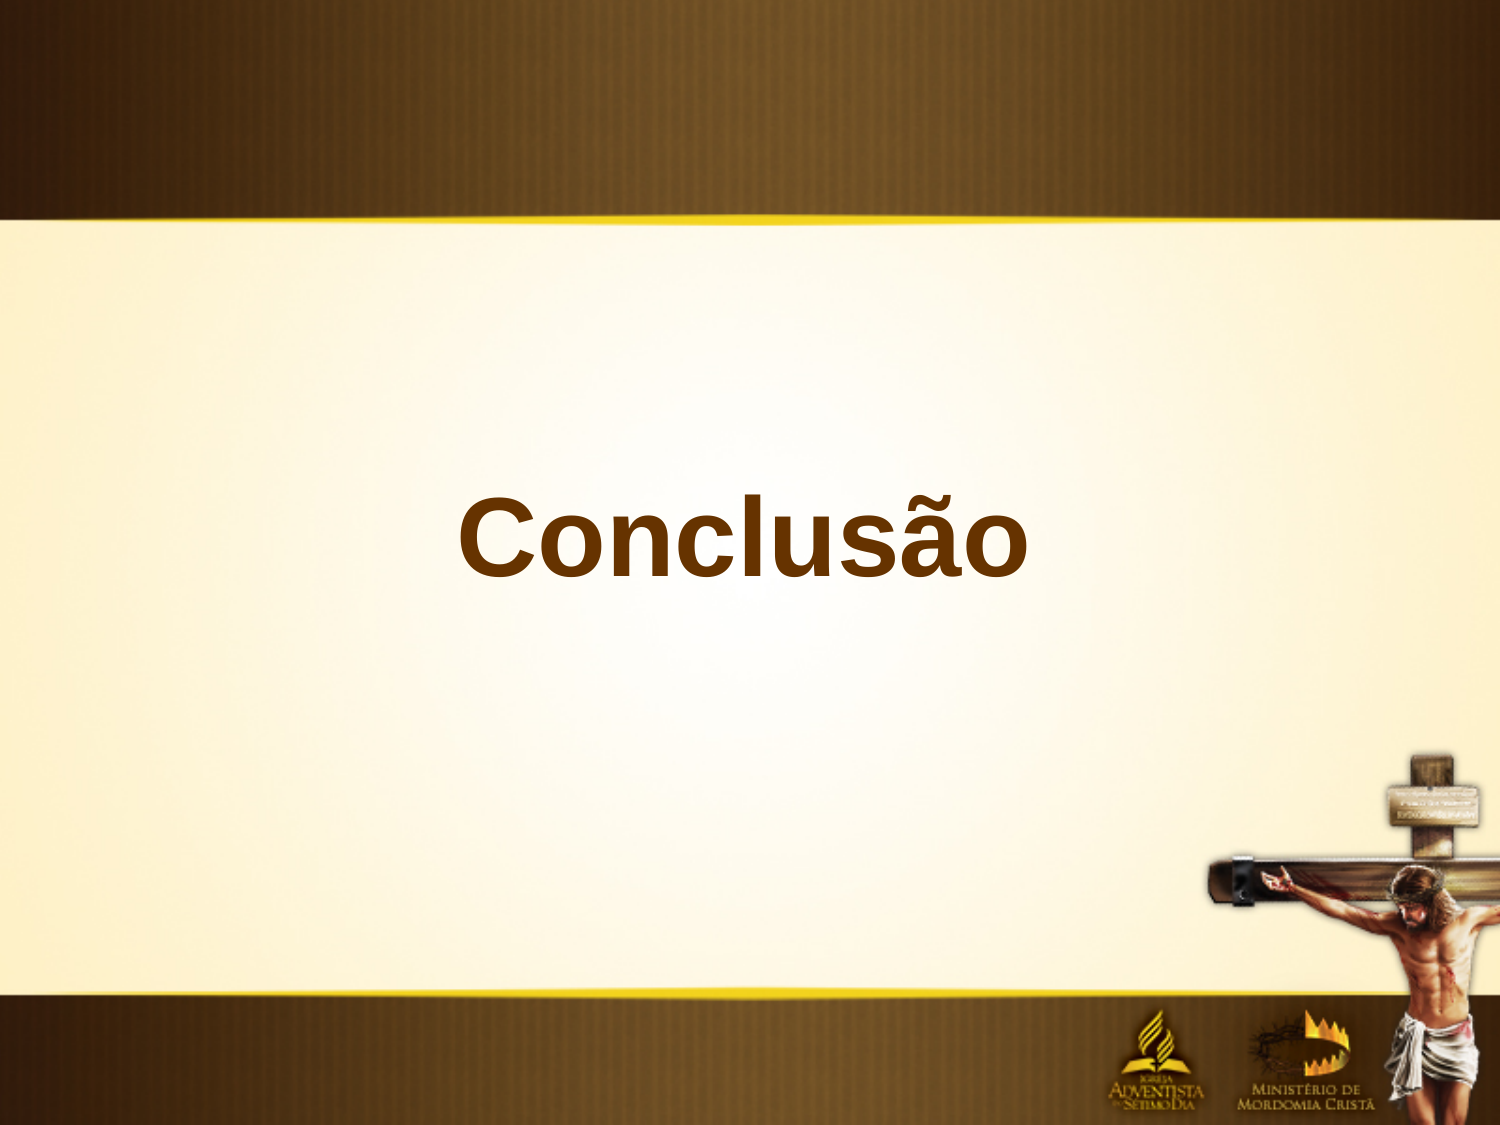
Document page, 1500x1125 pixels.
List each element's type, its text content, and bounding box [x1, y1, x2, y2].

text_box Conclusão [135, 456, 1353, 606]
picture [0, 0, 1500, 1125]
